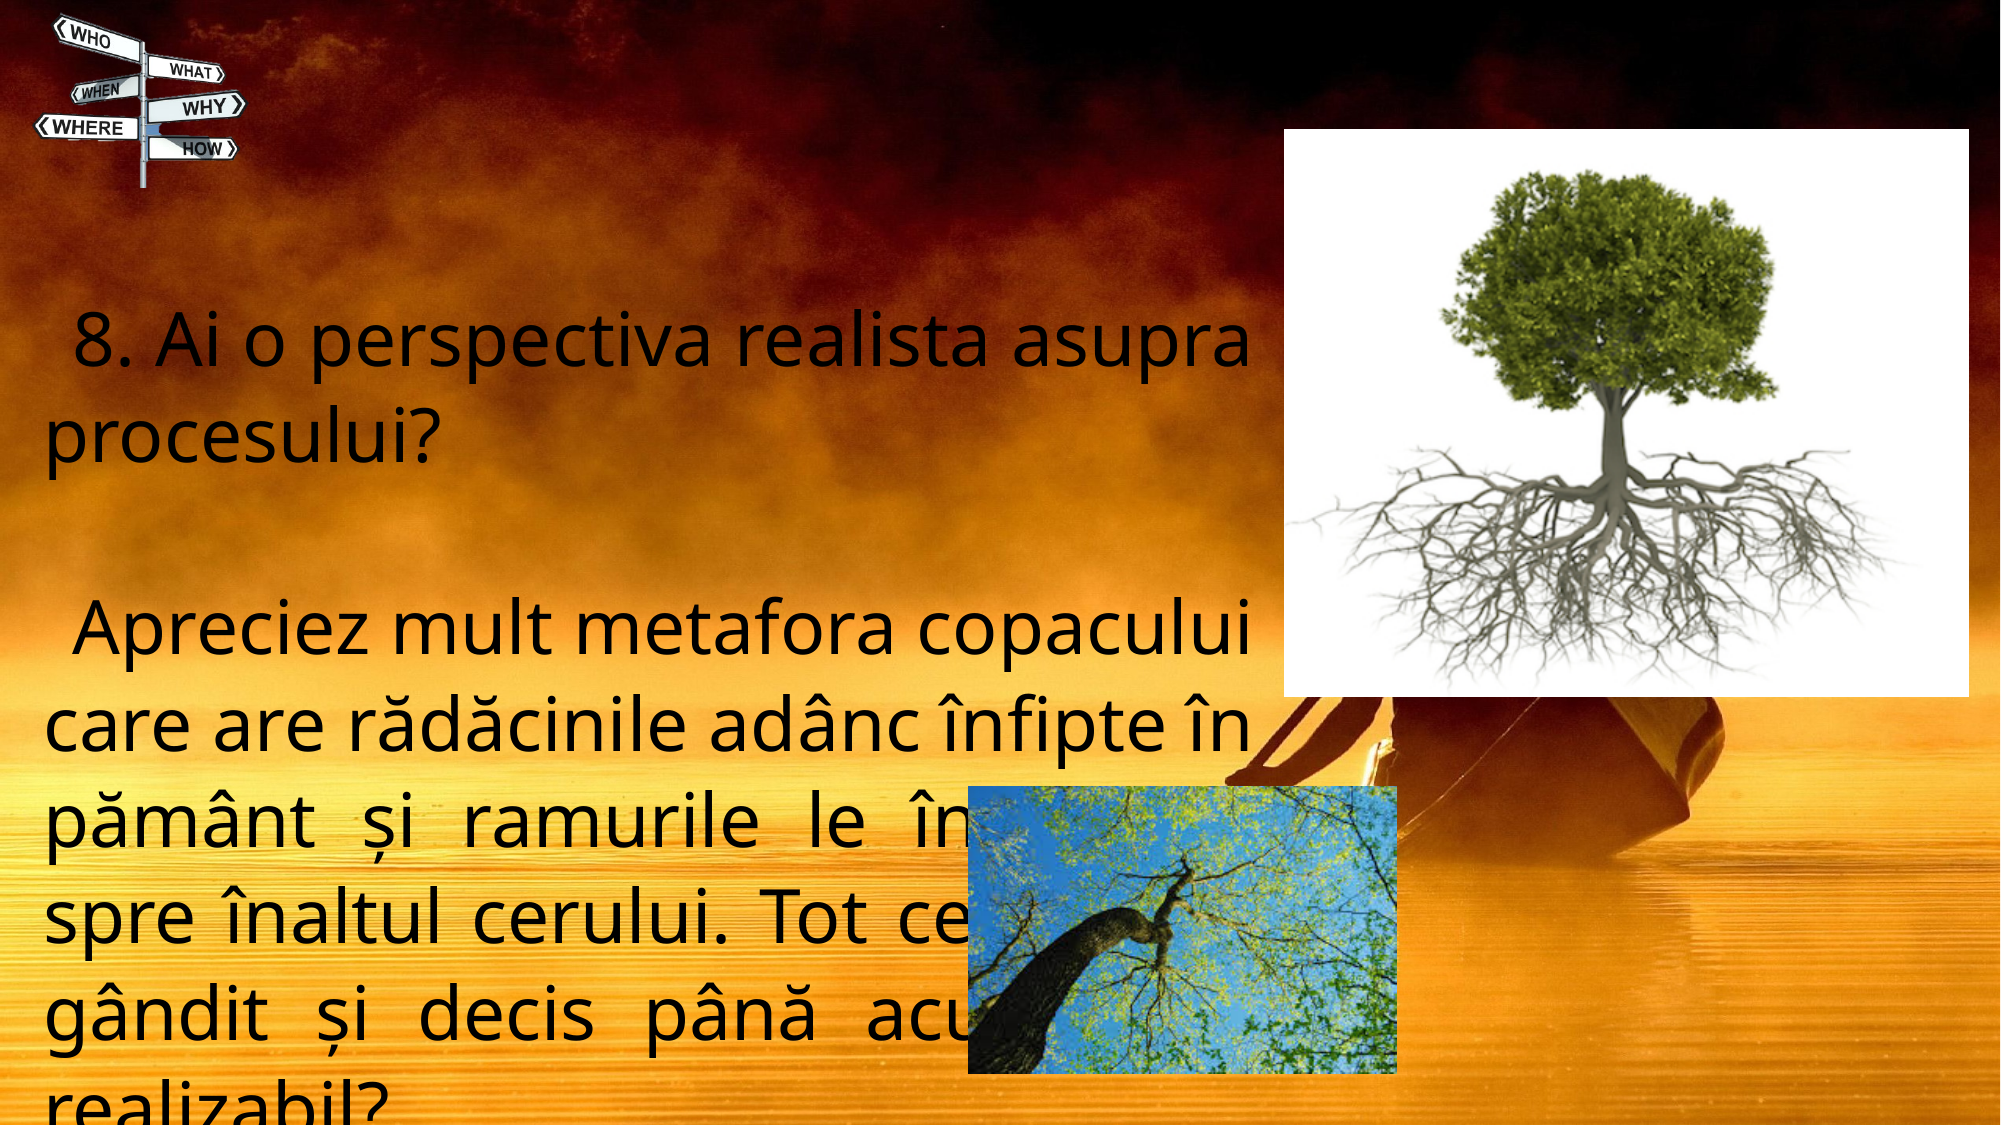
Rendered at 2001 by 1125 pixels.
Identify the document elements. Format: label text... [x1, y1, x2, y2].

picture [0, 0, 2001, 1125]
text_box 8. Ai o perspectiva realista asupra procesului? Apreciez mult metafora copacului care are rădăcinile adânc înfipte în pământ și ramurile le îndreaptă spre înaltul cerului. Tot ceea ce ai gândit și decis până acum este realizabil? [28, 277, 1269, 1125]
